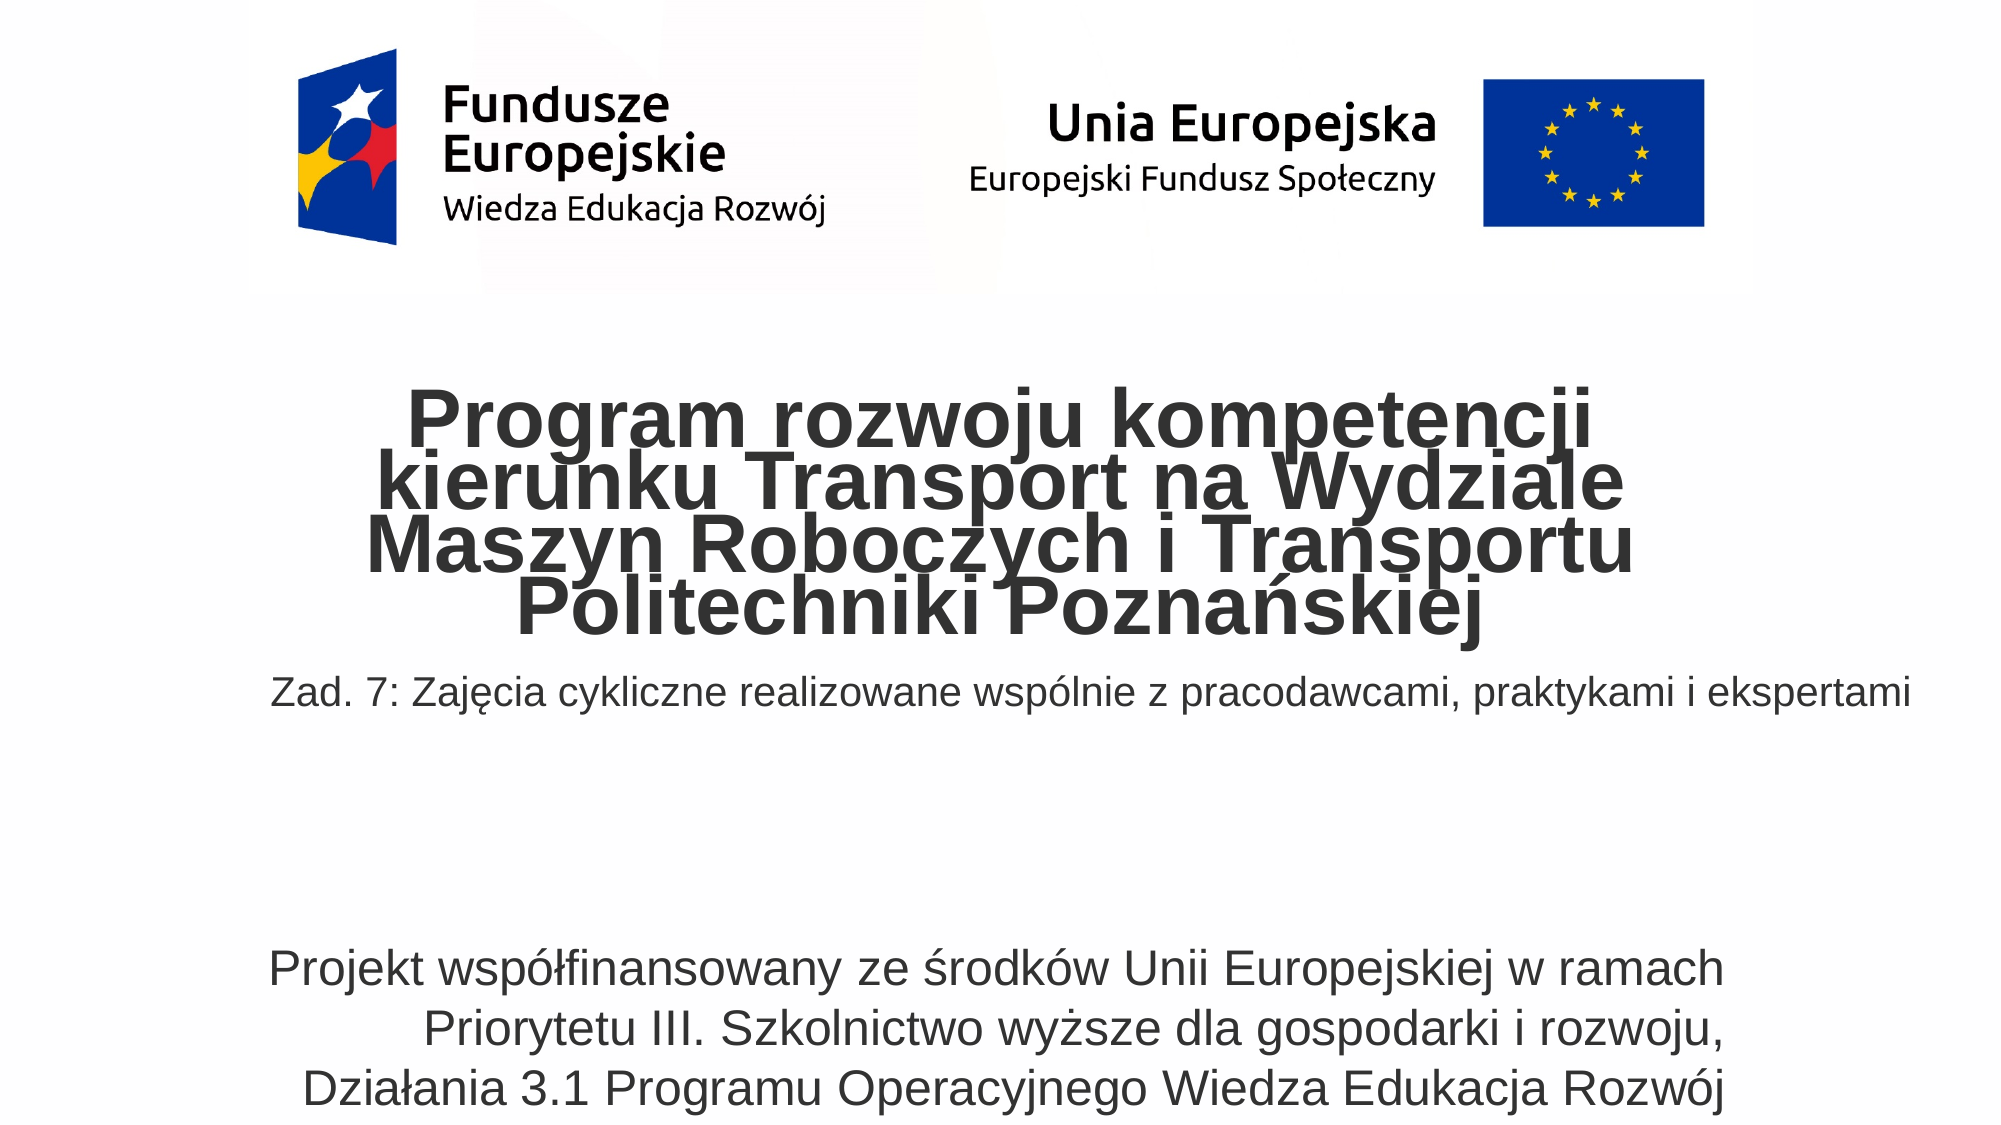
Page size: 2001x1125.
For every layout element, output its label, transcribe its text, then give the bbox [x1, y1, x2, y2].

text_box Projekt współfinansowany ze środków Unii Europejskiej w ramach Priorytetu III. Szkolnictwo wyższe dla gospodarki i rozwoju, Działania 3.1 Programu Operacyjnego Wiedza Edukacja Rozwój [253, 928, 1741, 1123]
picture [249, 0, 1753, 295]
text_box Zad. 7: Zajęcia cykliczne realizowane wspólnie z pracodawcami, praktykami i ekspertami [255, 656, 1928, 722]
title Program rozwoju kompetencji kierunku Transport na Wydziale Maszyn Roboczych i Transportu Politechniki Poznańskiej [354, 295, 1648, 656]
